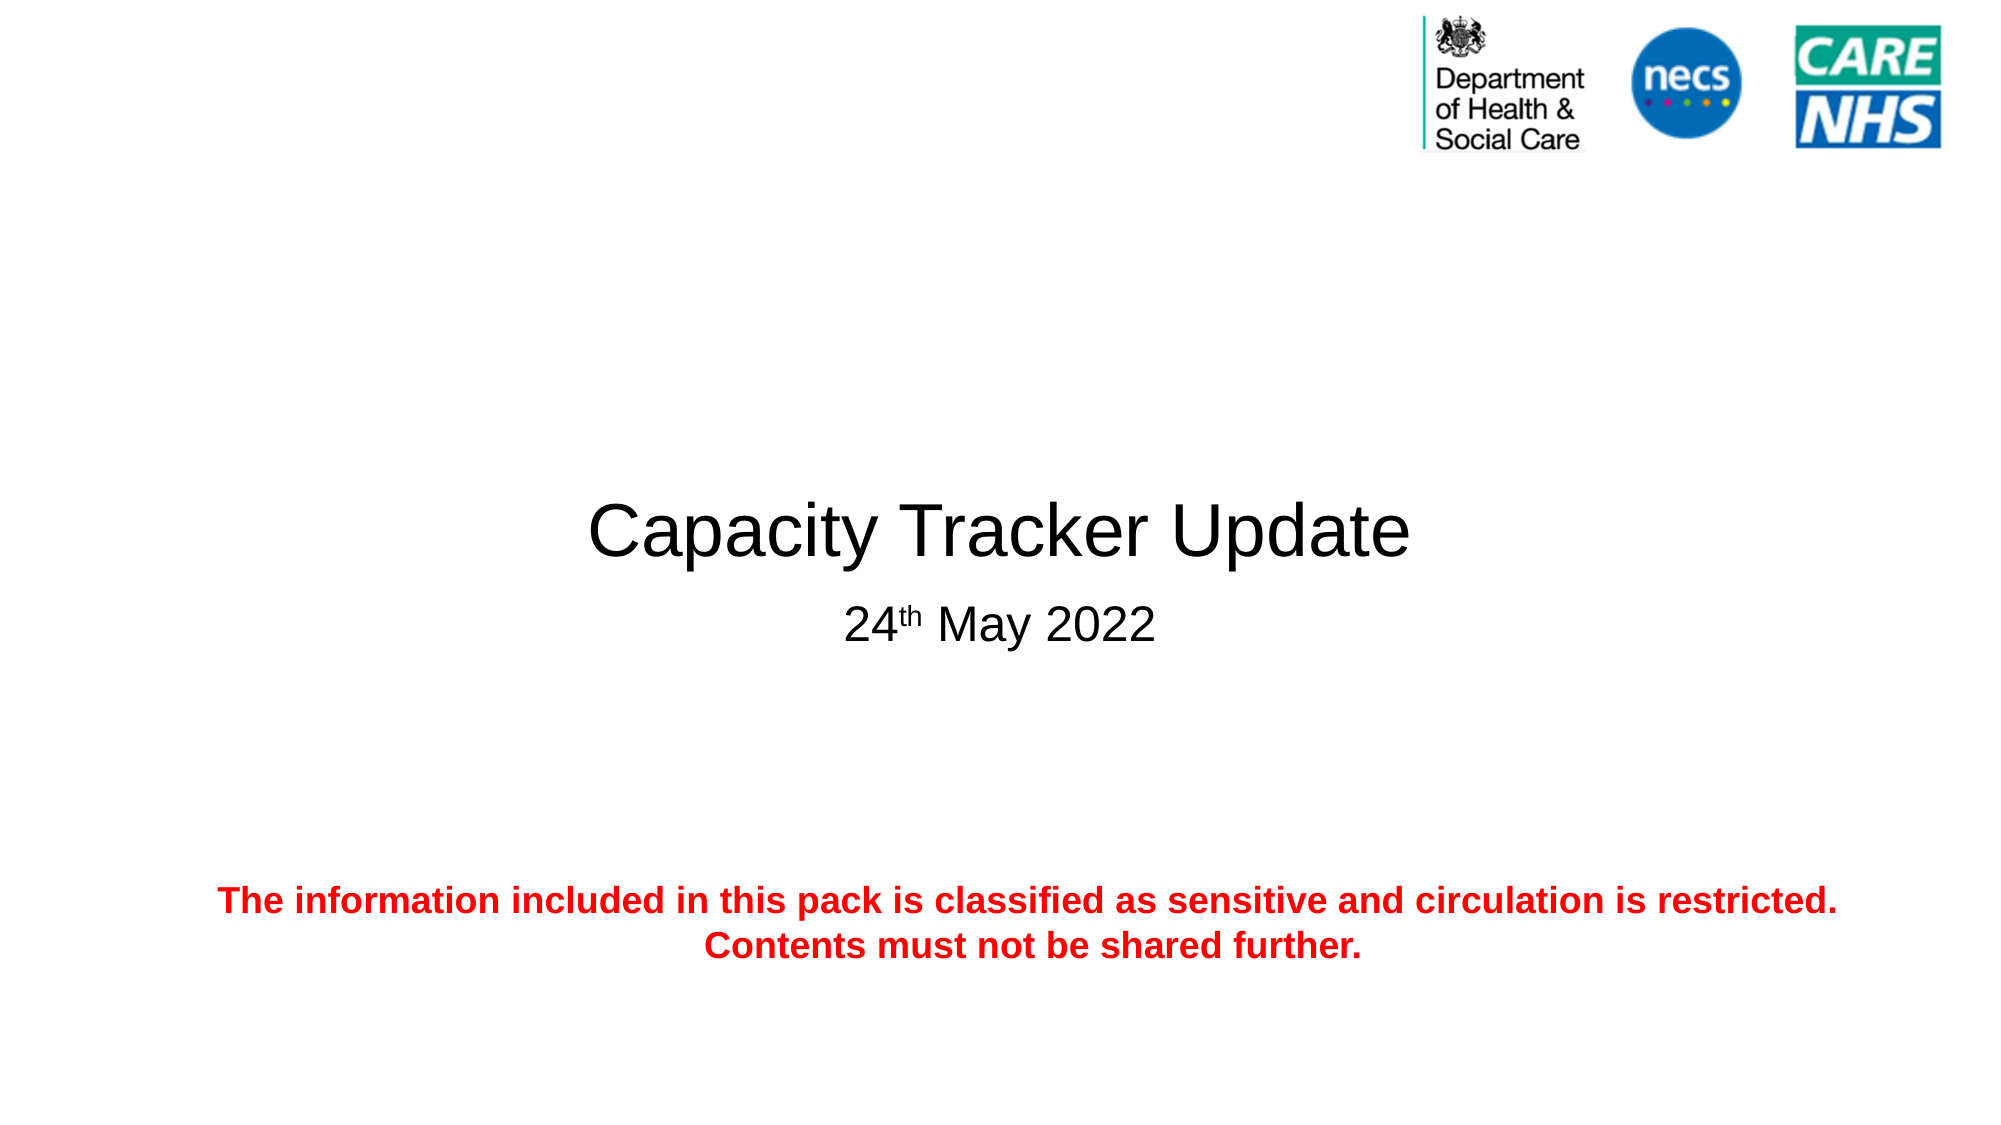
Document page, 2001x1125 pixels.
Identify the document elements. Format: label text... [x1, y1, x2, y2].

text_box The information included in this pack is classified as sensitive and circulation is restricted. Contents must not be shared further. [131, 868, 1936, 974]
picture [1785, 20, 1950, 159]
subtitle 24th May 2022 [249, 590, 1750, 863]
picture [1626, 20, 1750, 147]
picture [1421, 15, 1586, 153]
title Capacity Tracker Update [249, 188, 1750, 581]
